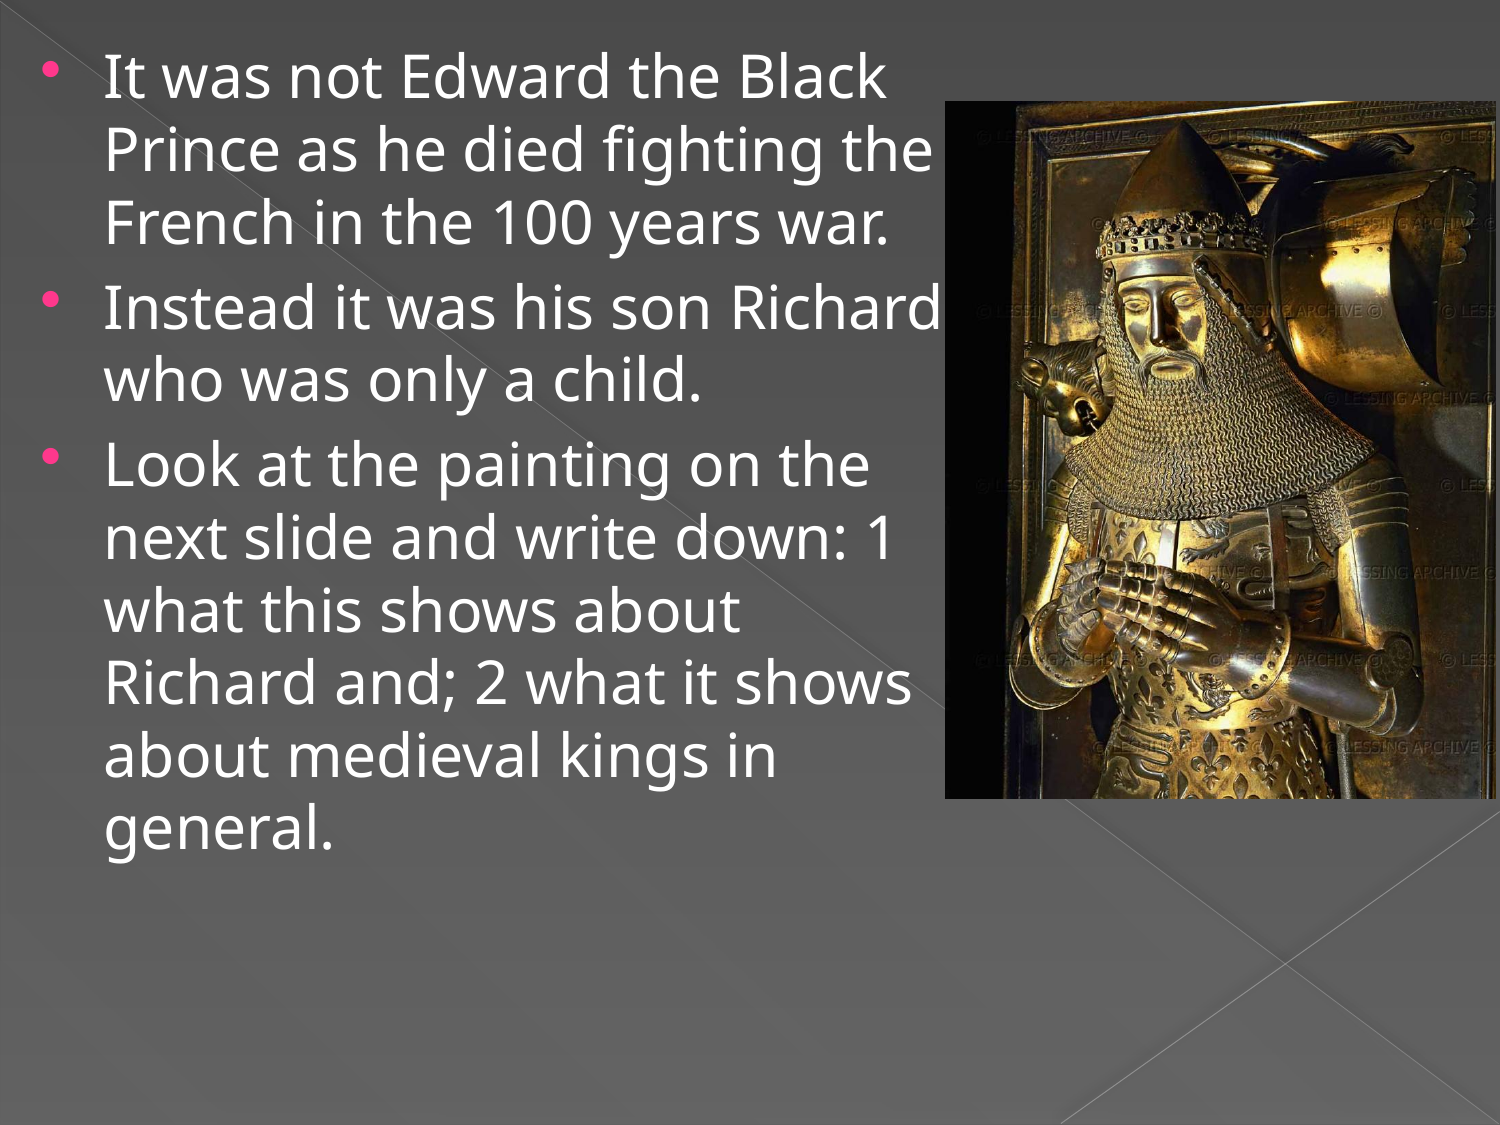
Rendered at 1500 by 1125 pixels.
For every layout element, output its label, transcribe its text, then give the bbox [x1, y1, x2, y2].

picture [945, 101, 1496, 799]
list It was not Edward the Black Prince as he died fighting the French in the 100 years war. Instead it was his son Richard who was only a child. Look at the painting on the next slide and write down: 1 what this shows about Richard and; 2 what it shows about medieval kings in general. [17, 30, 975, 1000]
